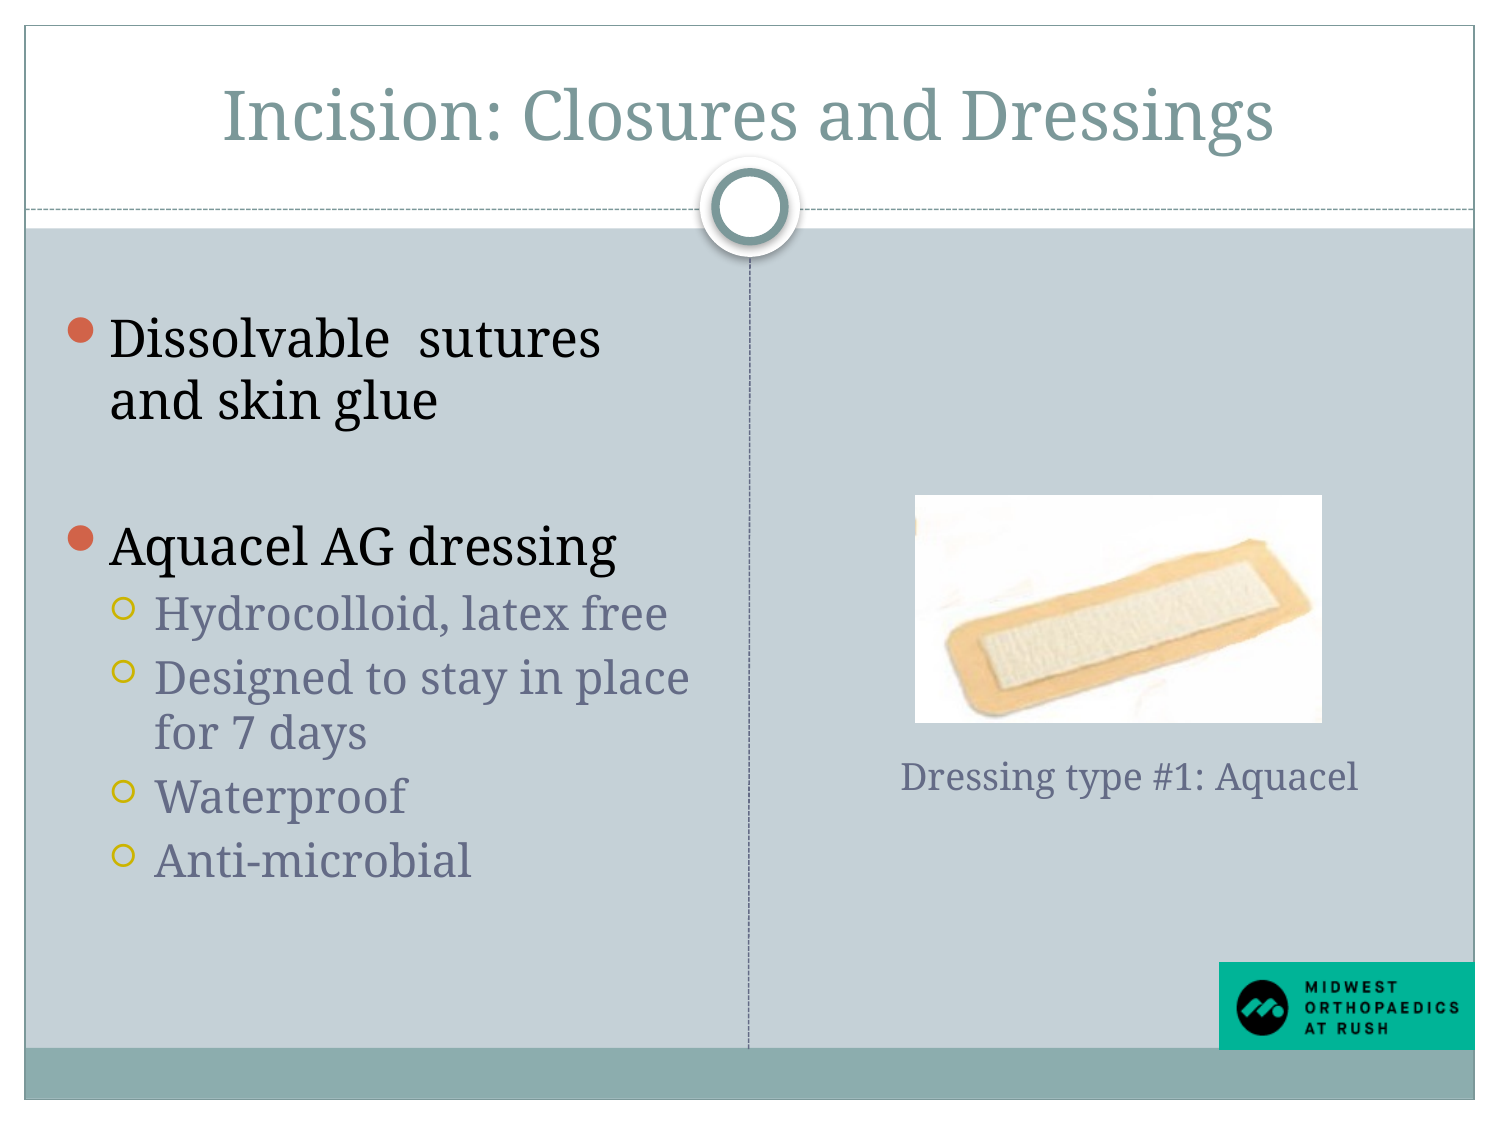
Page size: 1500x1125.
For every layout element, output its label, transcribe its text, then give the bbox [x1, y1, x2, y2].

text_box Dressing type #1: Aquacel [885, 745, 1409, 806]
title Incision: Closures and Dressings [49, 37, 1450, 162]
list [915, 495, 1323, 723]
picture [1218, 962, 1475, 1050]
list Dissolvable sutures and skin glue Aquacel AG dressing Hydrocolloid, latex free Designed to stay in place for 7 days Waterproof Anti-microbial [49, 224, 712, 993]
